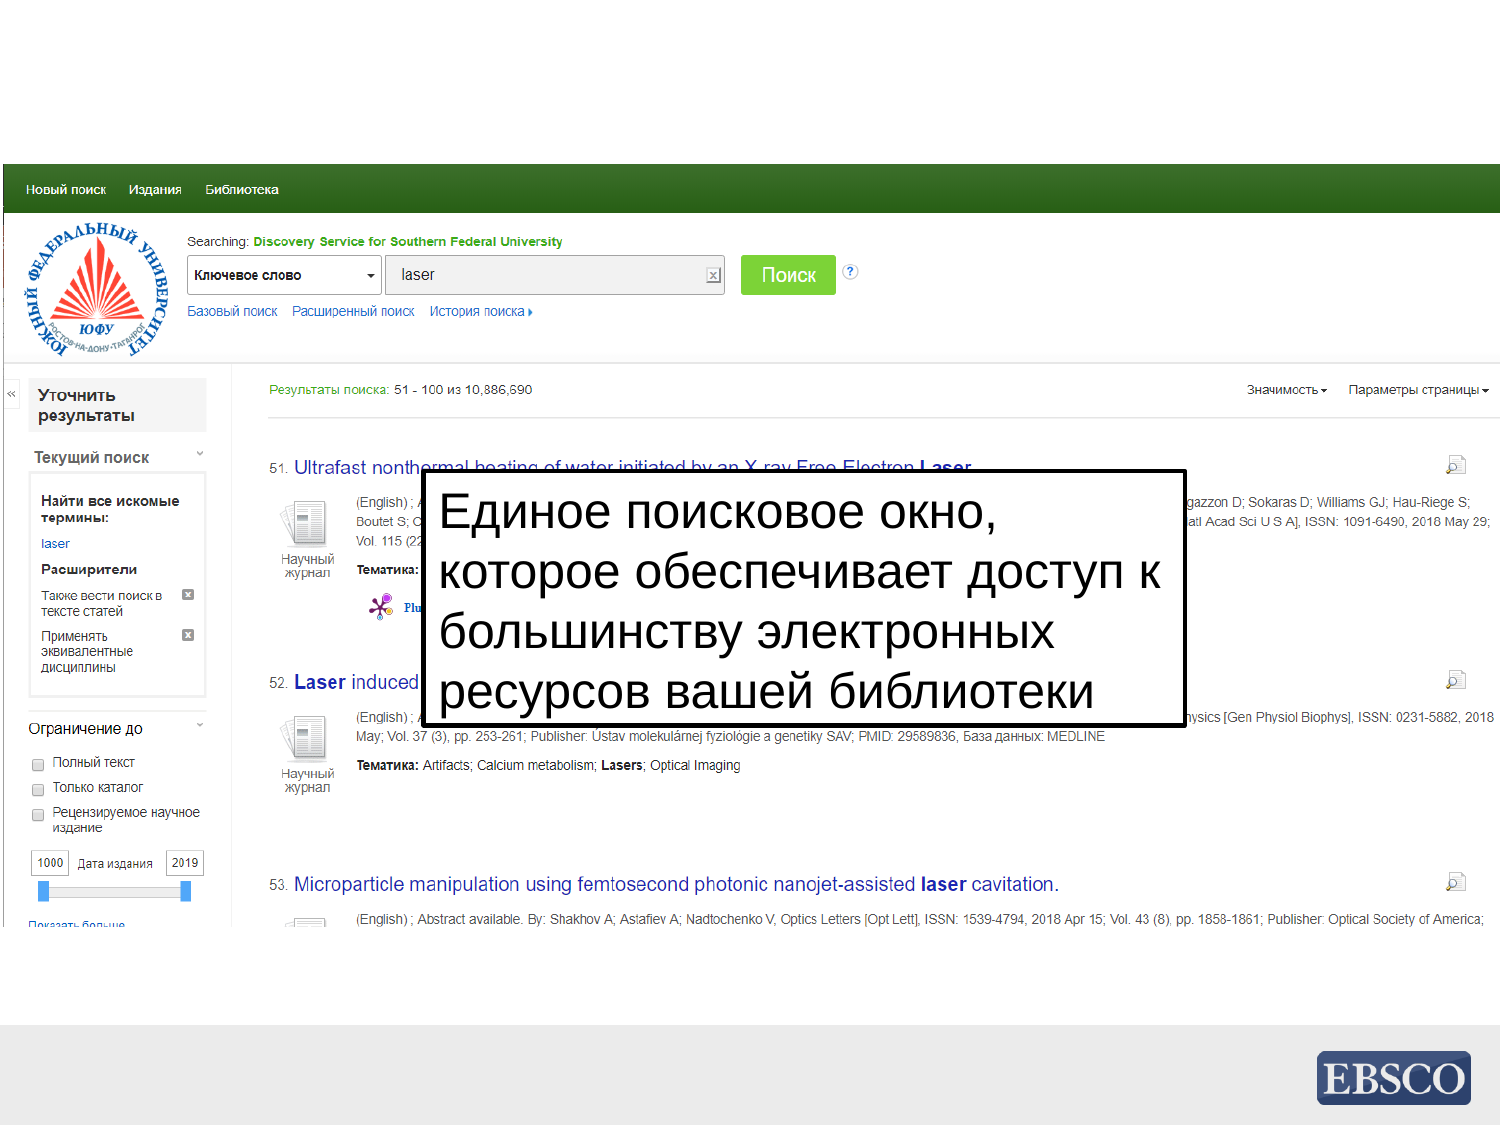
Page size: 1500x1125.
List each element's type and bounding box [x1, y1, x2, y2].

picture [1317, 1051, 1471, 1105]
picture [3, 164, 1500, 928]
